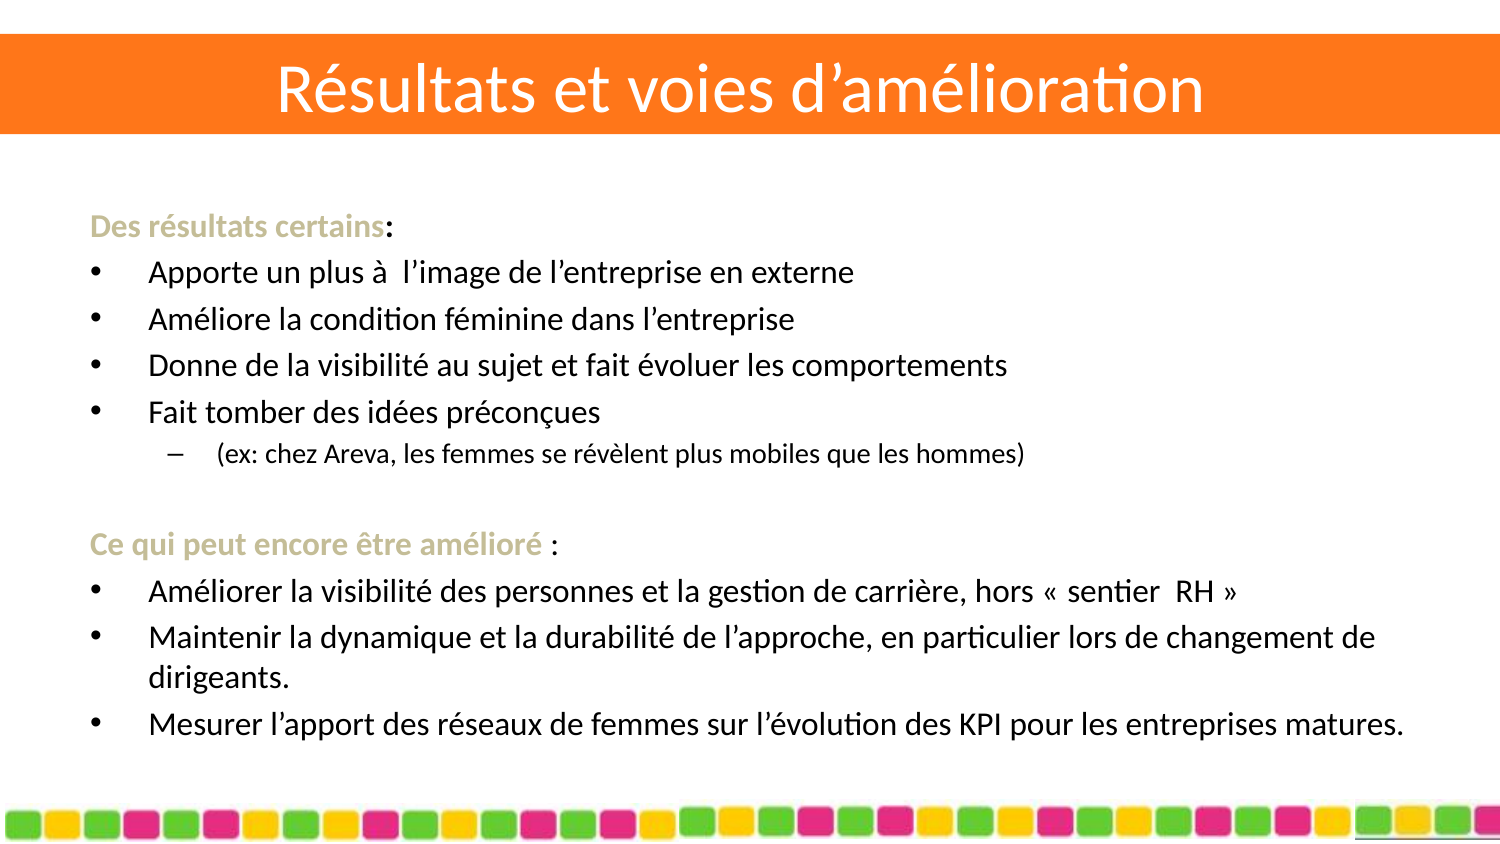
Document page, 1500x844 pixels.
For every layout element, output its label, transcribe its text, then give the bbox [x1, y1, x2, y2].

list Des résultats certains: Apporte un plus à l’image de l’entreprise en externe Améliore la condition féminine dans l’entreprise Donne de la visibilité au sujet et fait évoluer les comportements Fait tomber des idées préconçues (ex: chez Areva, les femmes se révèlent plus mobiles que les hommes) Ce qui peut encore être amélioré : Améliorer la visibilité des personnes et la gestion de carrière, hors « sentier RH » Maintenir la dynamique et la durabilité de l’approche, en particulier lors de changement de dirigeants. Mesurer l’apport des réseaux de femmes sur l’évolution des KPI pour les entreprises matures. [75, 196, 1471, 754]
title Résultats et voies d’amélioration [0, 33, 1500, 135]
picture [1355, 799, 1500, 840]
picture [5, 799, 1354, 842]
